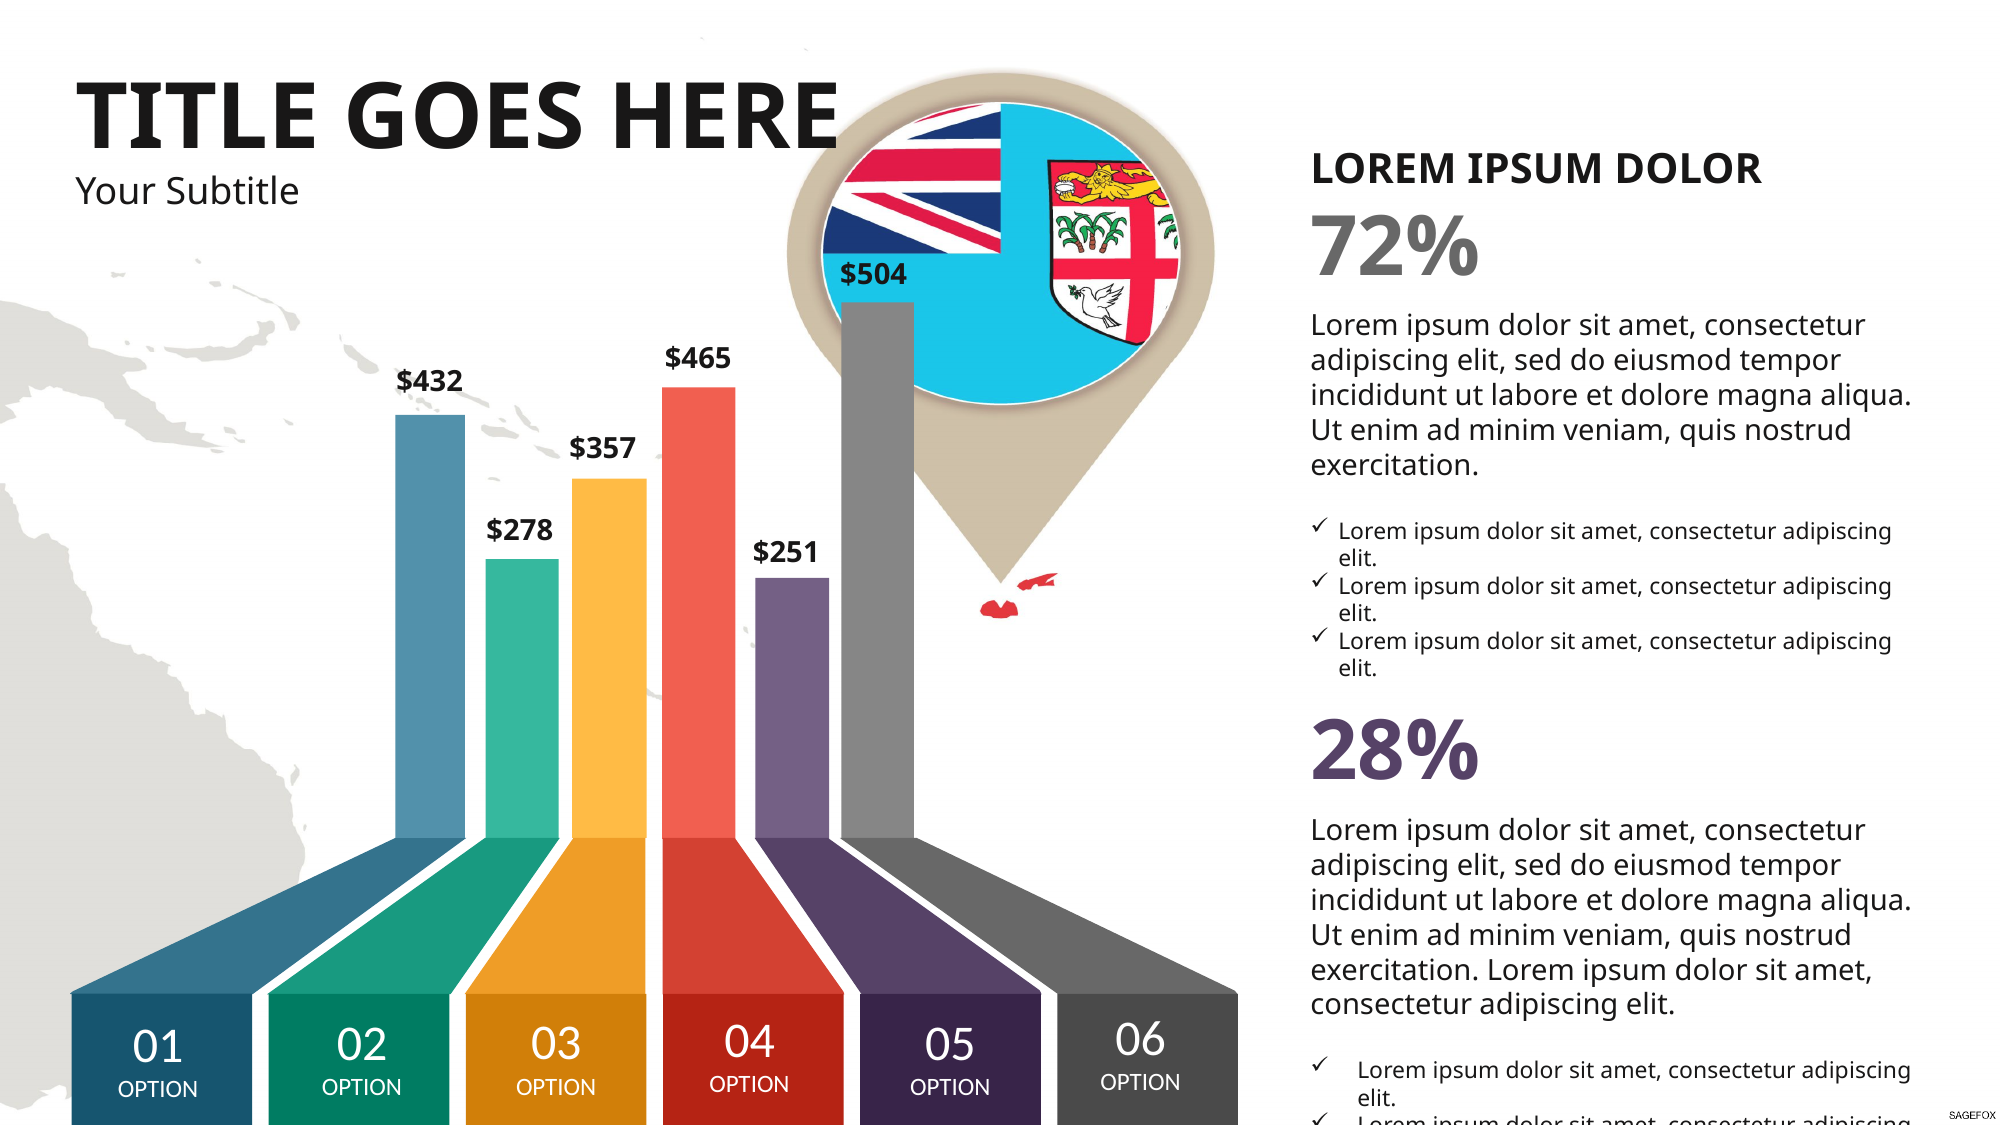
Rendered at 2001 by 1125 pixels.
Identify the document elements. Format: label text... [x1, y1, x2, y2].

text_box $465 [640, 334, 756, 380]
text_box [836, 836, 1238, 994]
text_box 04 OPTION [682, 999, 817, 1105]
text_box [754, 577, 830, 837]
text_box [661, 386, 736, 836]
text_box 06 OPTION [1073, 997, 1209, 1103]
text_box $251 [729, 528, 844, 574]
text_box [268, 993, 450, 1125]
text_box [1056, 993, 1239, 1125]
text_box [462, 836, 647, 996]
text_box [394, 414, 466, 839]
text_box $278 [462, 506, 578, 551]
text_box [70, 993, 253, 1125]
text_box $504 [816, 249, 931, 295]
text_box [859, 993, 1042, 1125]
text_box $357 [545, 424, 661, 470]
text_box [840, 301, 915, 836]
text_box $432 [372, 357, 487, 403]
text_box [263, 836, 562, 996]
text_box 01 OPTION [90, 1004, 226, 1110]
text_box [465, 993, 648, 1125]
text_box [752, 836, 1044, 996]
text_box [662, 993, 845, 1125]
text_box [661, 836, 846, 996]
text_box [68, 836, 470, 996]
text_box 03 OPTION [488, 1002, 624, 1108]
picture [1954, 0, 2001, 1125]
text_box [485, 558, 560, 836]
text_box 05 OPTION [882, 1002, 1018, 1108]
text_box 02 OPTION [294, 1002, 430, 1108]
text_box TITLE GOES HERE Your Subtitle [60, 49, 1036, 220]
text_box LOREM IPSUM DOLOR 72% Lorem ipsum dolor sit amet, consectetur adipiscing elit, sed do eiusmod tempor incididunt ut labore et dolore magna aliqua. Ut enim ad minim veniam, quis nostrud exercitation. Lorem ipsum dolor sit amet, consectetur adipiscing elit. Lorem ipsum dolor sit amet, consectetur adipiscing elit. Lorem ipsum dolor sit amet, consectetur adipiscing elit. 28% Lorem ipsum dolor sit amet, consectetur adipiscing elit, sed do eiusmod tempor incididunt ut labore et dolore magna aliqua. Ut enim ad minim veniam, quis nostrud exercitation. Lorem ipsum dolor sit amet, consectetur adipiscing elit. Lorem ipsum dolor sit amet, consectetur adipiscing elit. Lorem ipsum dolor sit amet, consectetur adipiscing elit. Lorem ipsum dolor sit amet, consectetur adipiscing elit. [1295, 134, 1954, 1125]
text_box [571, 478, 648, 839]
